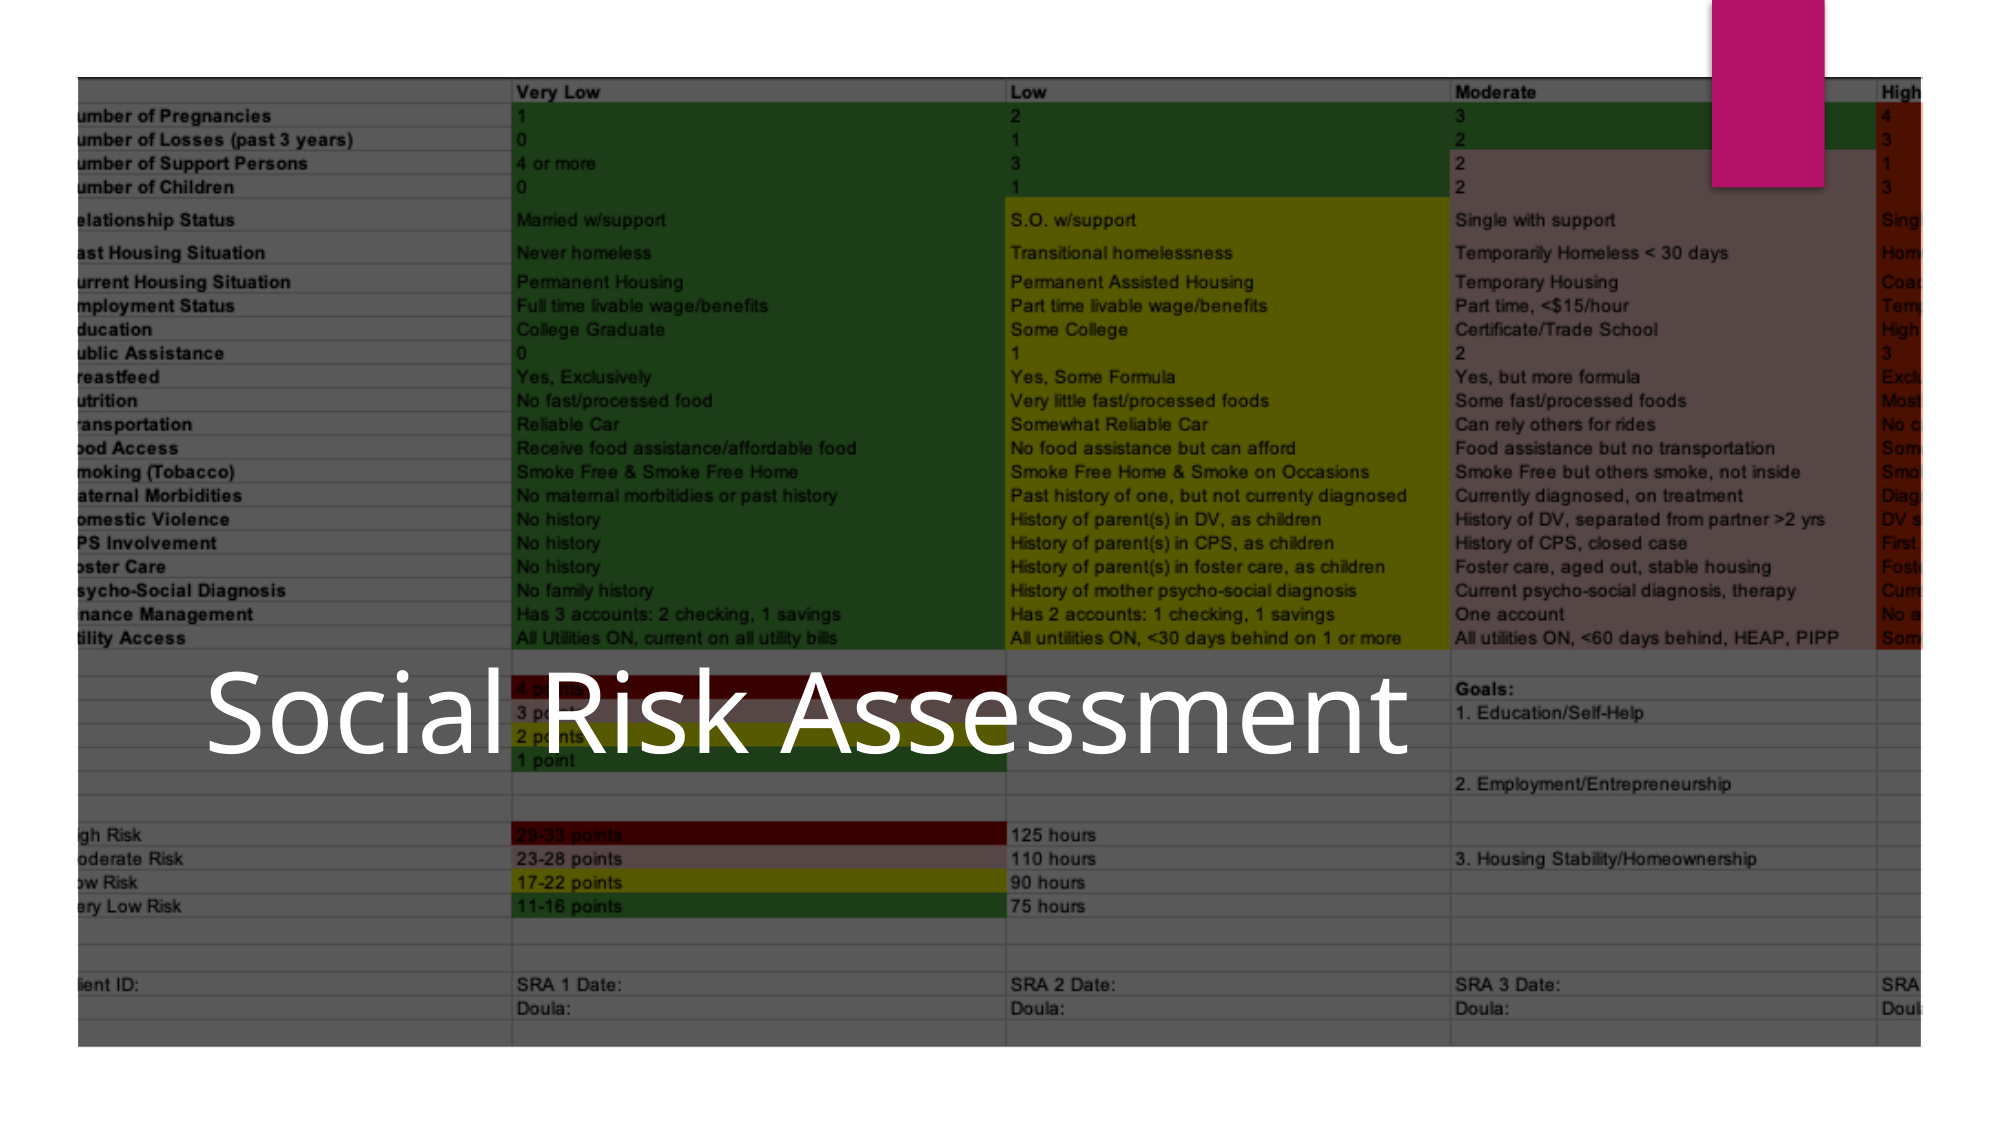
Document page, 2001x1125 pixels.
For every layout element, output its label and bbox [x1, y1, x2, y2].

picture [77, 77, 1923, 1048]
text_box [0, 0, 2000, 1125]
